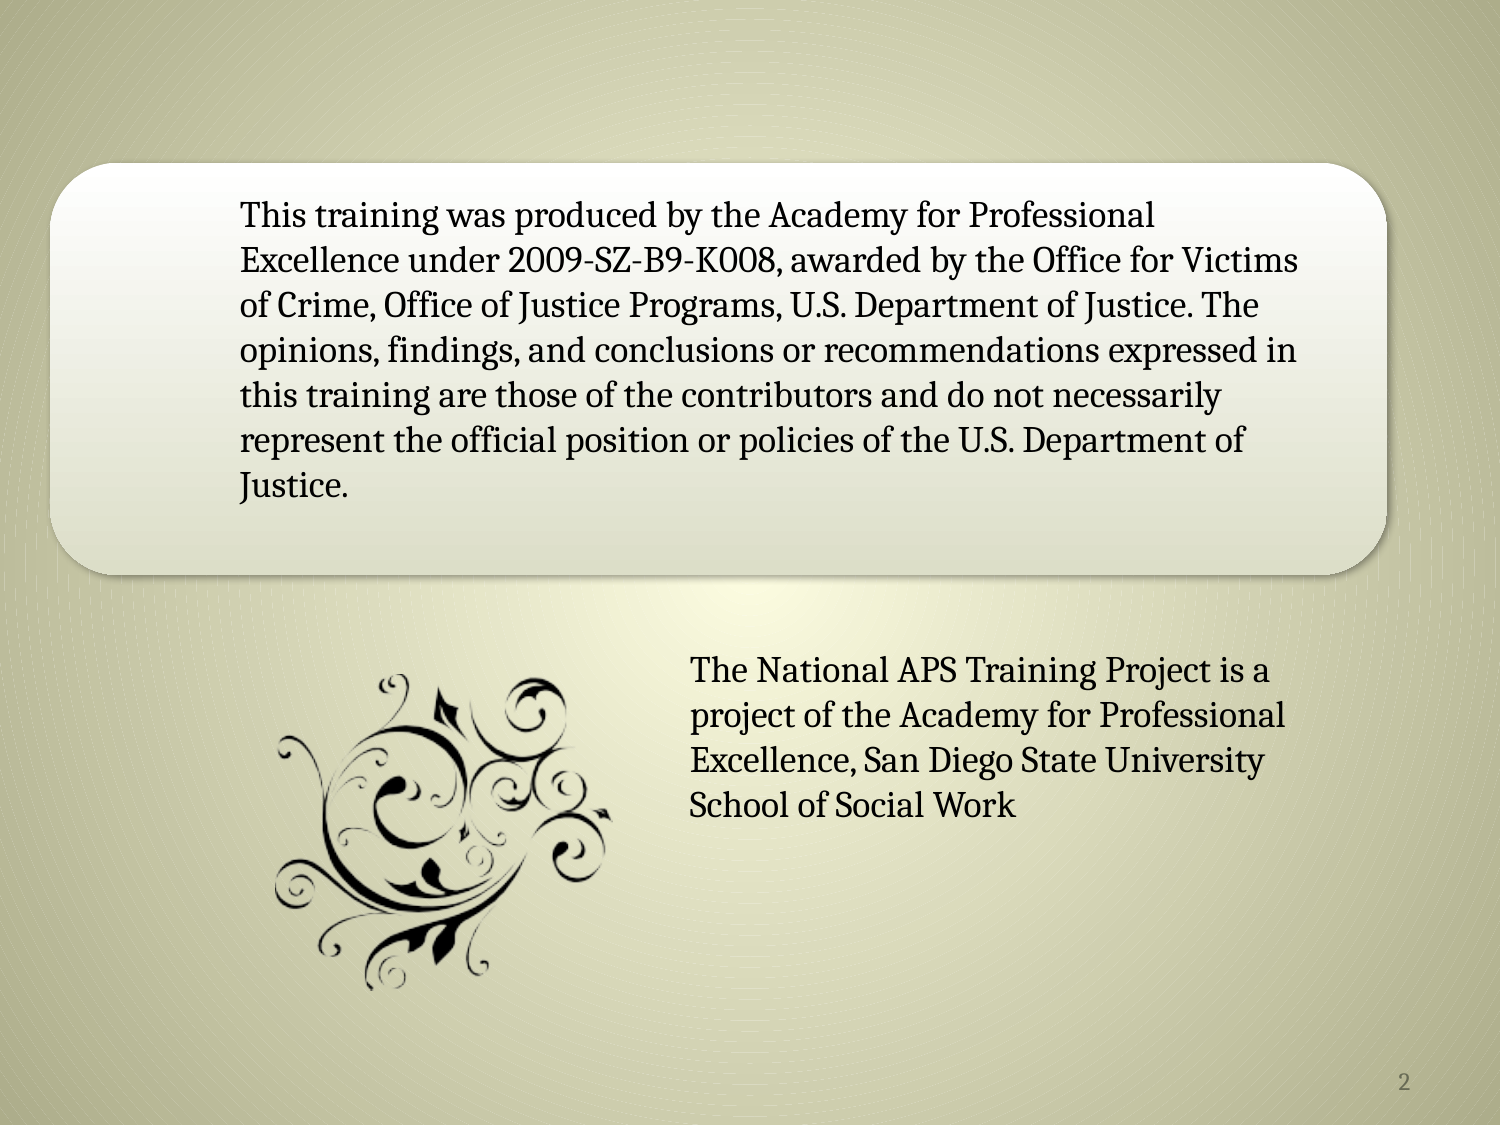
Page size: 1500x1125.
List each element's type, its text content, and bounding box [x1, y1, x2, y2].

text_box [48, 161, 1389, 577]
slide_number 2 [1074, 1024, 1425, 1103]
text_box The National APS Training Project is a project of the Academy for Professional Excellence, San Diego State University School of Social Work [674, 637, 1363, 833]
picture [275, 675, 613, 991]
text_box This training was produced by the Academy for Professional Excellence under 2009-SZ-B9-K008, awarded by the Office for Victims of Crime, Office of Justice Programs, U.S. Department of Justice. The opinions, findings, and conclusions or recommendations expressed in this training are those of the contributors and do not necessarily represent the official position or policies of the U.S. Department of Justice. [225, 137, 1325, 513]
